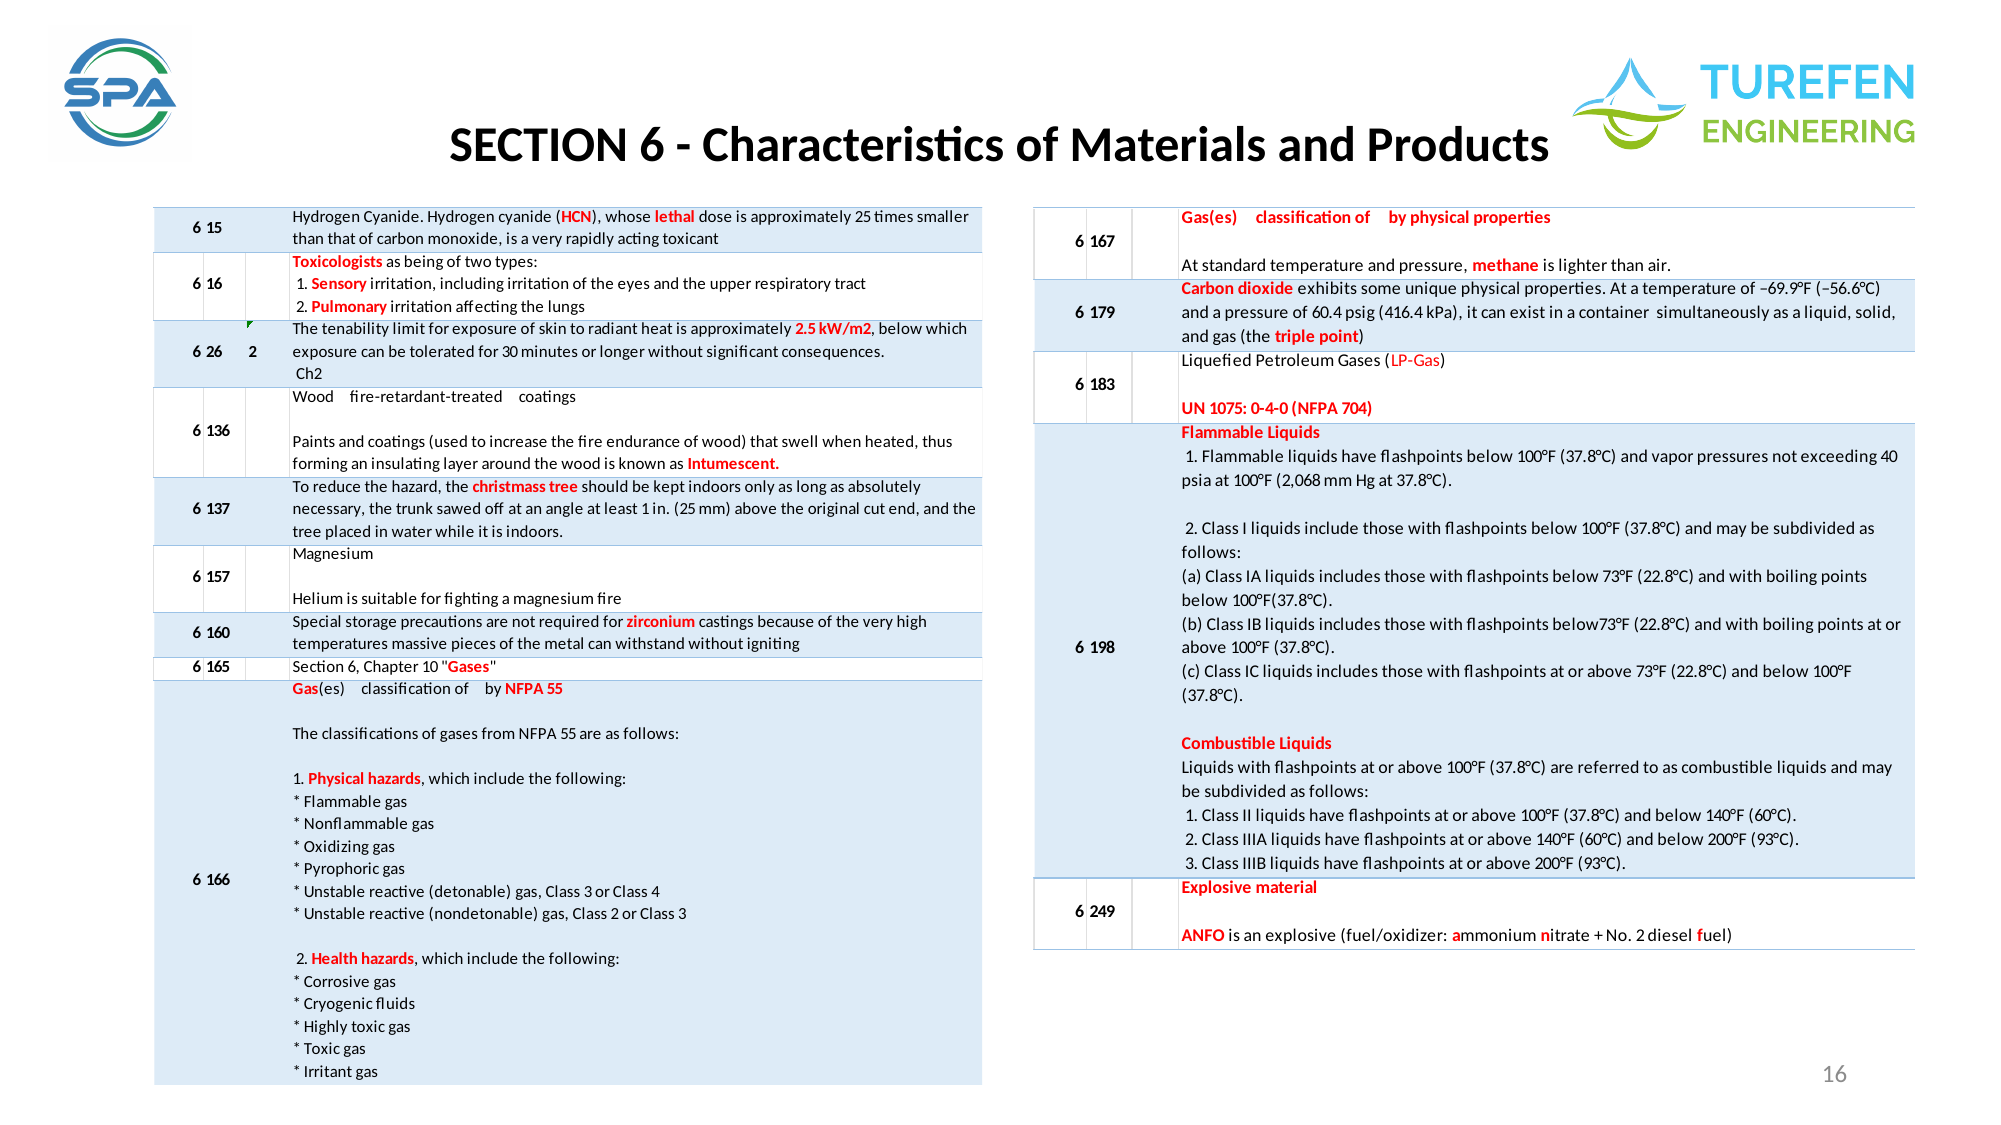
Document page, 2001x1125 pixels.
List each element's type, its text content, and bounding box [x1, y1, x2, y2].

slide_number 16 [1412, 1042, 1863, 1103]
picture [1033, 207, 1917, 951]
text_box SECTION 6 - Characteristics of Materials and Products [388, 103, 1612, 179]
picture [153, 207, 984, 1086]
picture [1572, 57, 1917, 150]
picture [47, 25, 192, 162]
